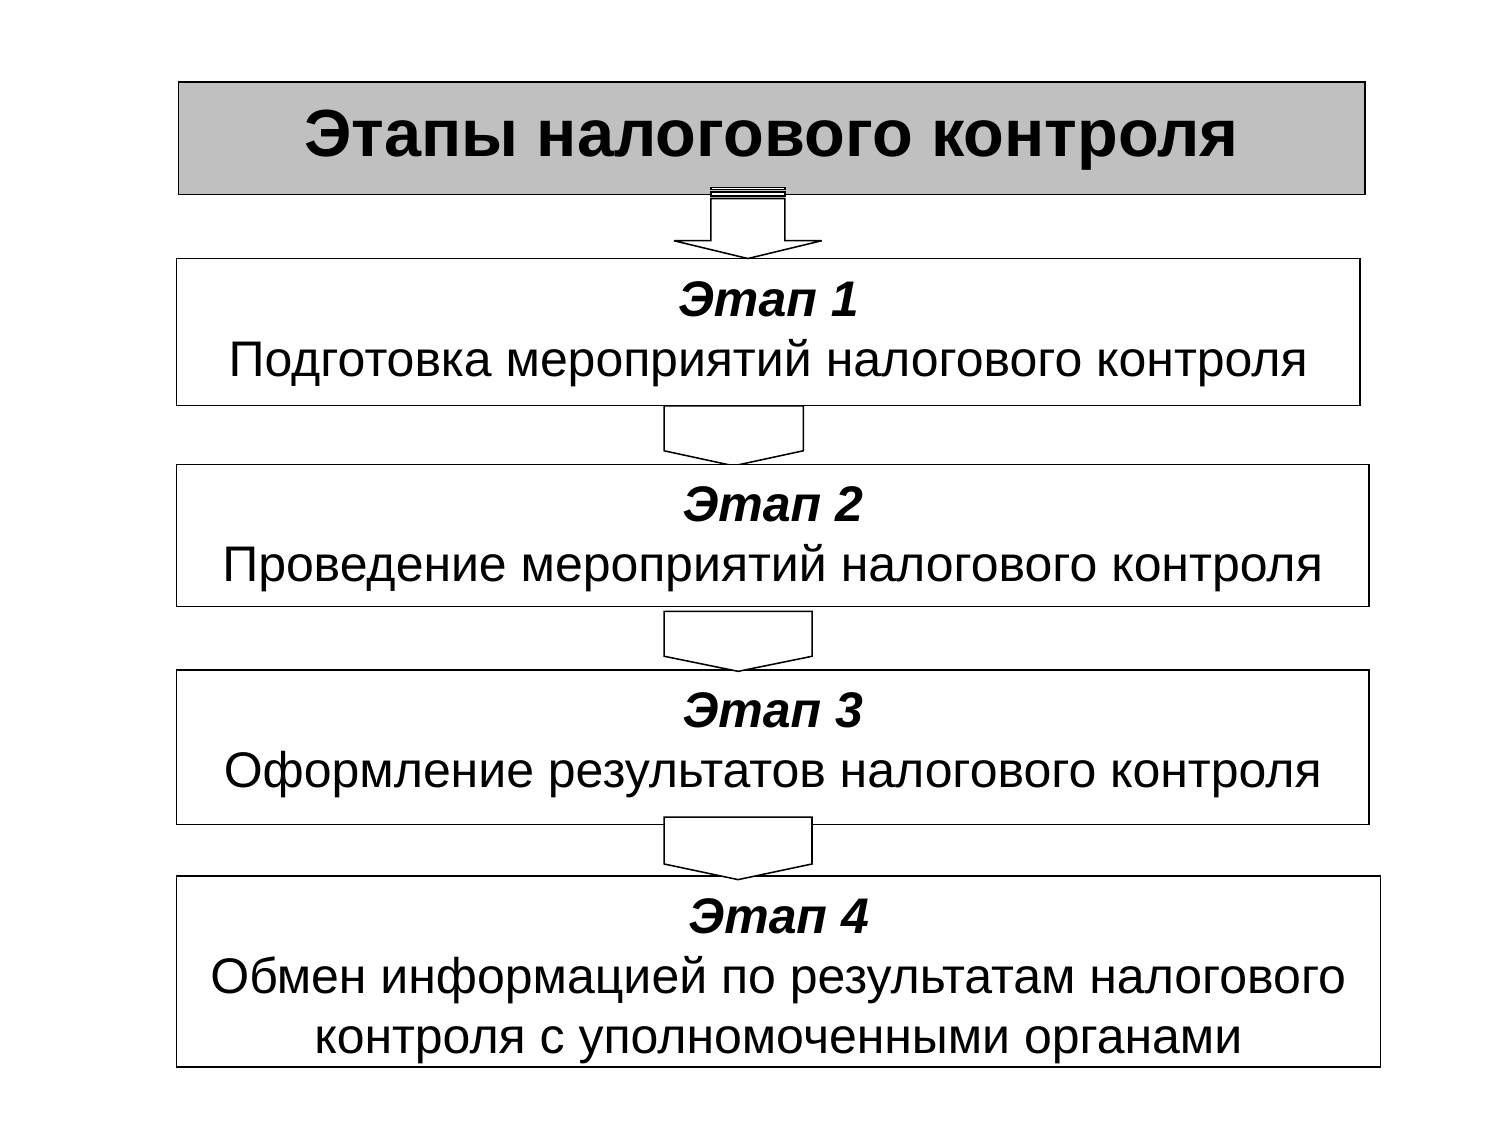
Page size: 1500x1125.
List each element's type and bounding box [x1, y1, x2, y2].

text_box [176, 81, 1381, 1068]
